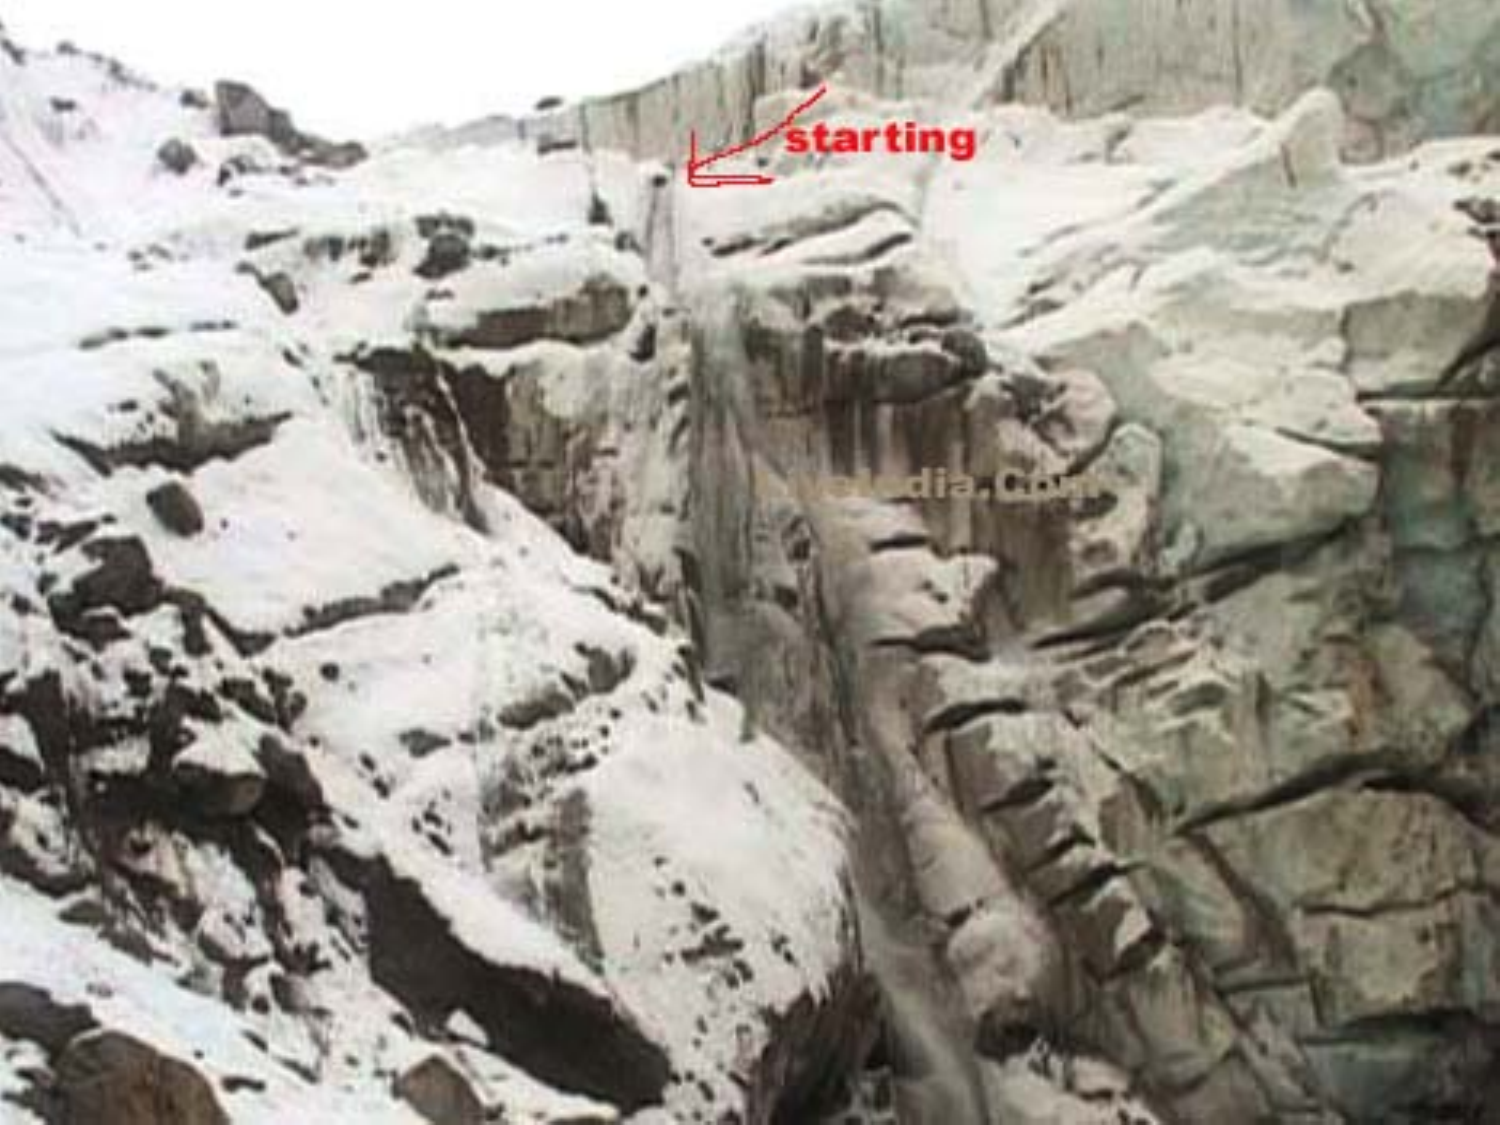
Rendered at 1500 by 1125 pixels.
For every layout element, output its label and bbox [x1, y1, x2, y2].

list [0, 0, 1500, 1125]
